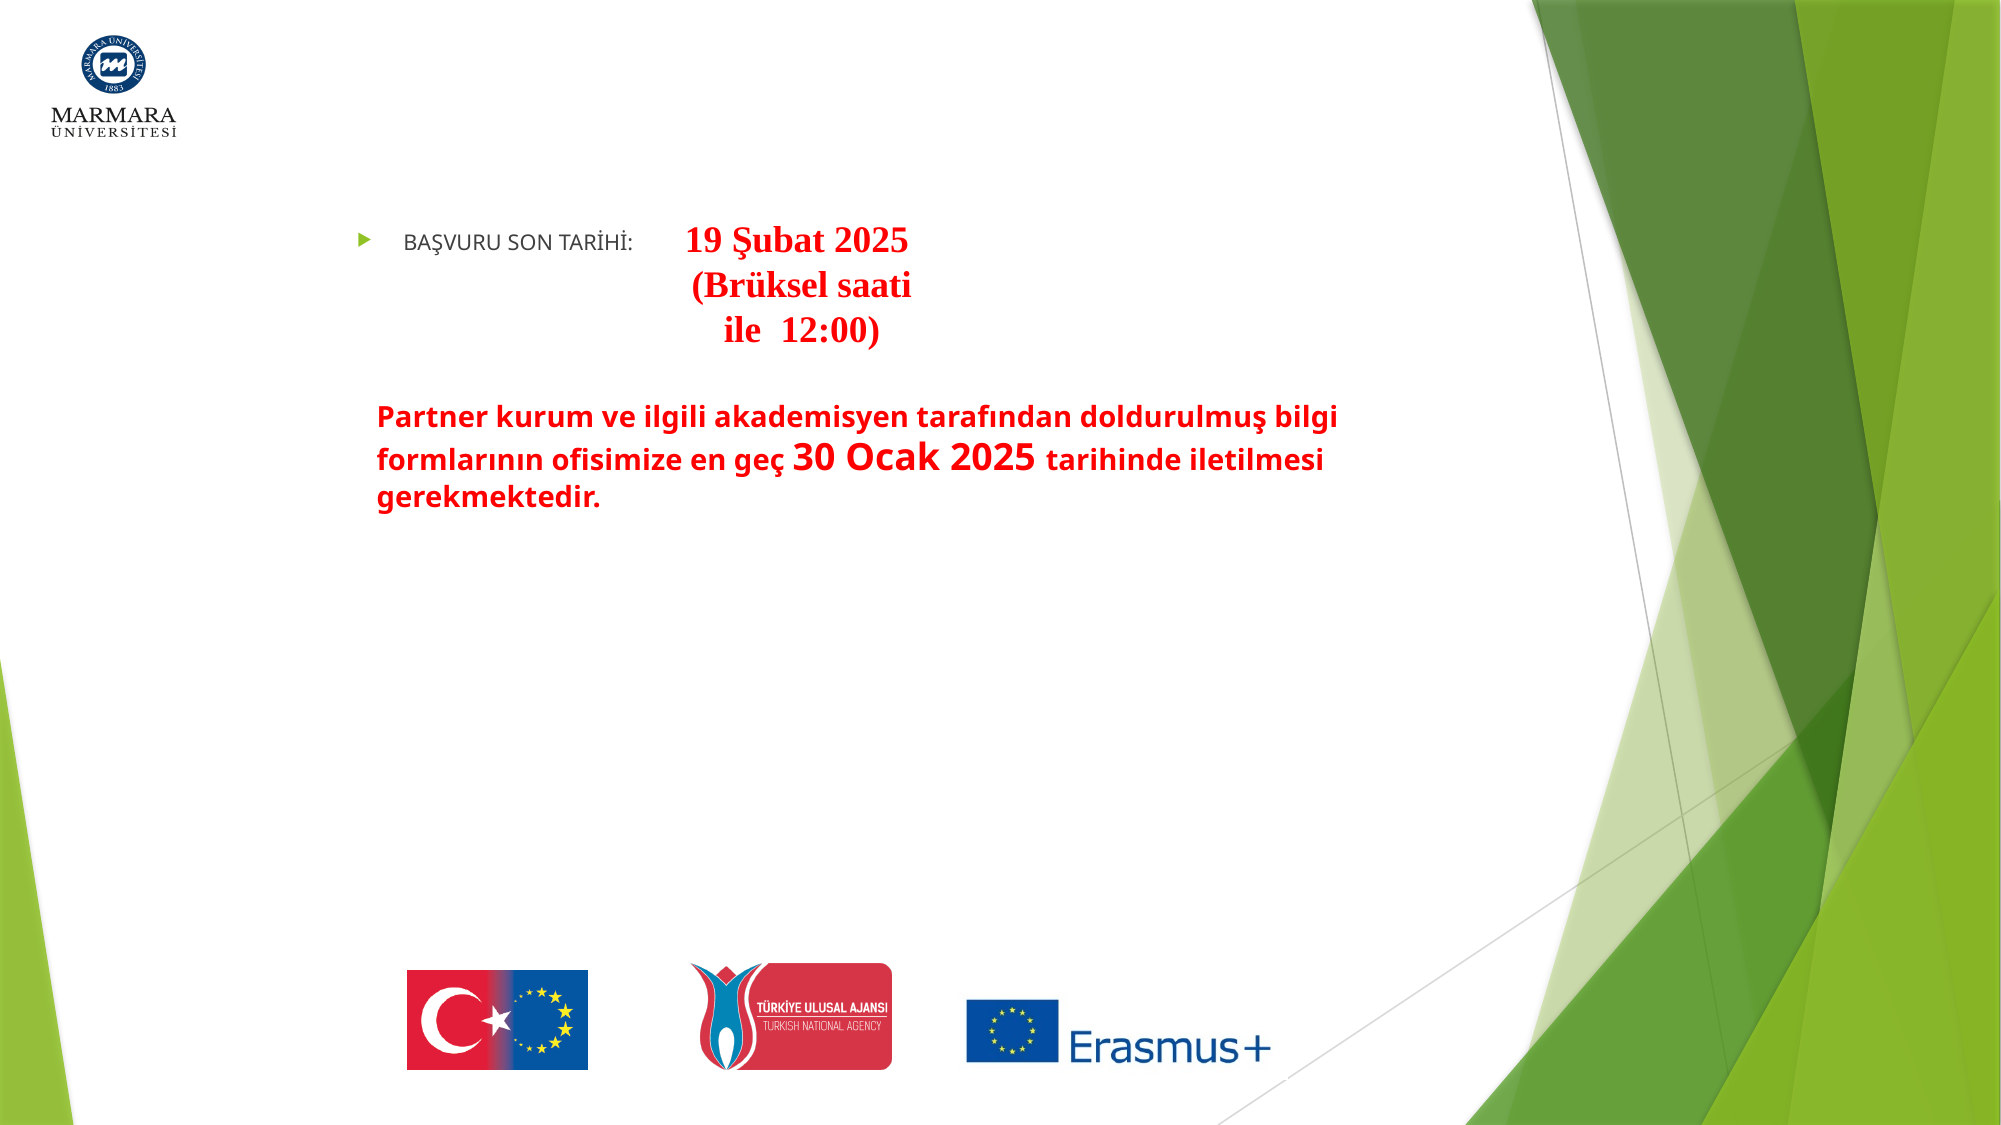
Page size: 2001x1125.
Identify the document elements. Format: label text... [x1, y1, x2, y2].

picture [42, 21, 185, 151]
text_box [341, 390, 1671, 656]
text_box Partner kurum ve ilgili akademisyen tarafından doldurulmuş bilgi formlarının ofisimize en geç 30 Ocak 2025 tarihinde iletilmesi gerekmektedir. [361, 390, 1391, 521]
picture [406, 970, 588, 1070]
list BAŞVURU SON TARİHİ: [931, 221, 1659, 263]
text_box 19 Şubat 2025 (Brüksel saati ile 12:00) [672, 212, 931, 350]
picture [690, 963, 892, 1070]
list BAŞVURU SON TARİHİ: [341, 221, 672, 263]
picture [947, 981, 1288, 1080]
